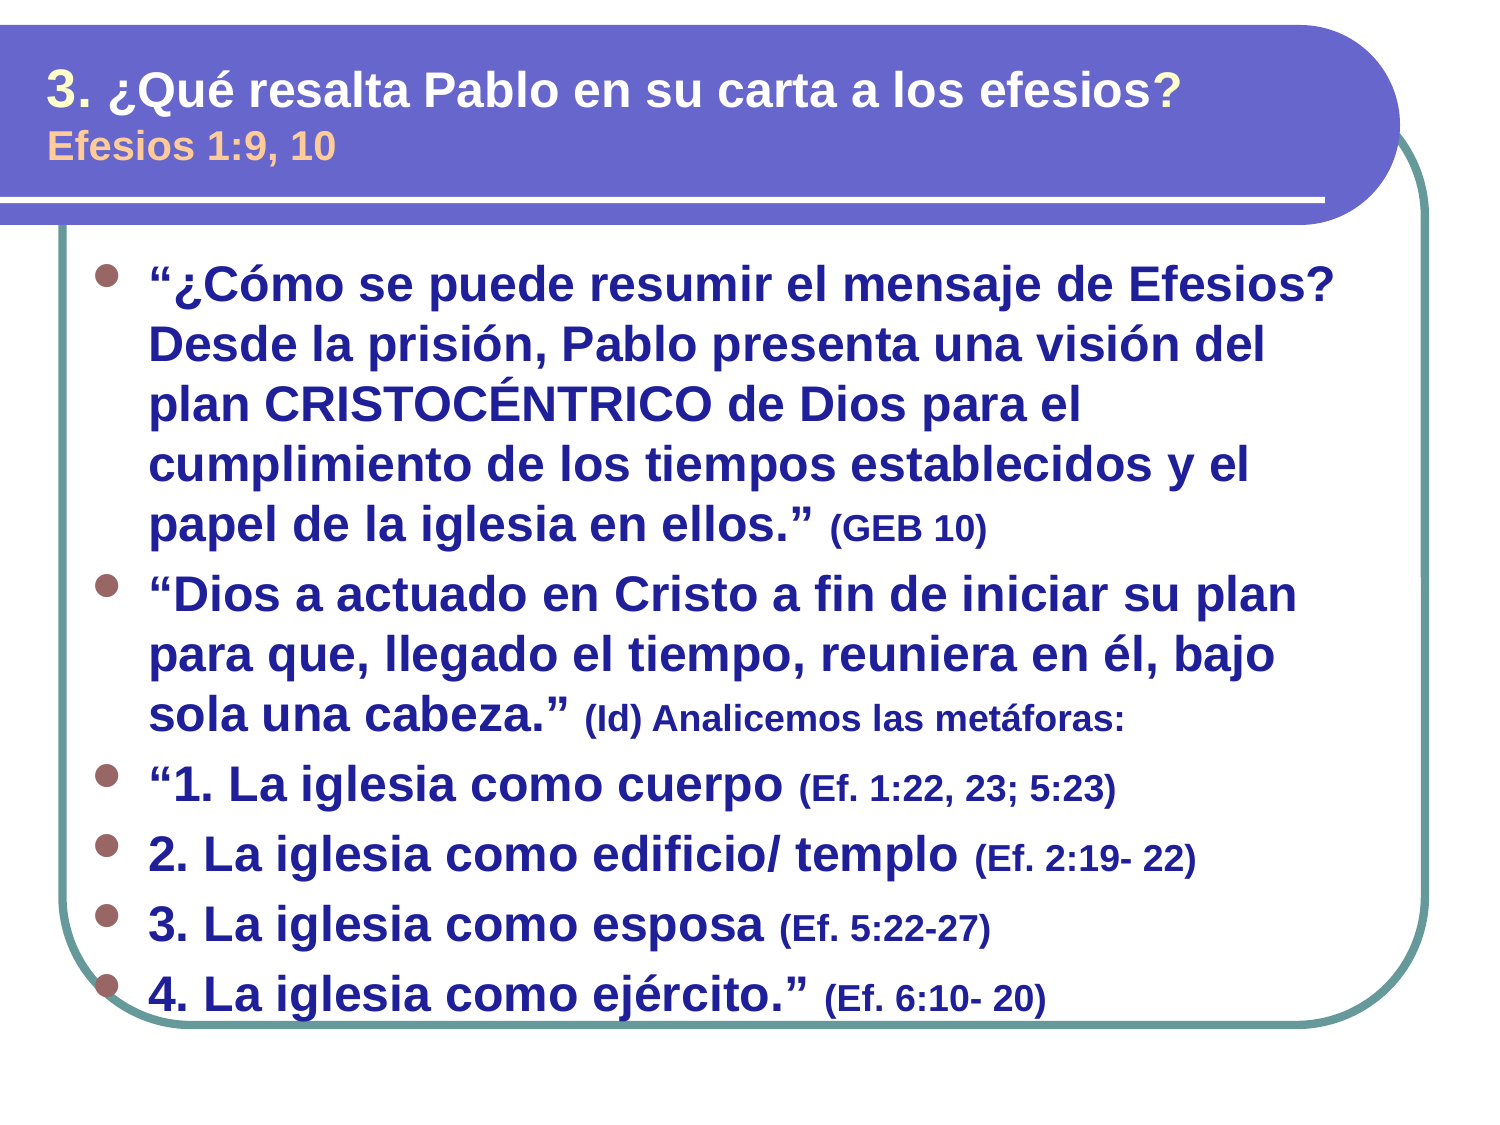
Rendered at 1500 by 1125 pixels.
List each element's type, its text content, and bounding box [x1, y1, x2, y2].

text_box 3. ¿Qué resalta Pablo en su carta a los efesios? Efesios 1:9, 10 [32, 46, 1347, 197]
list “¿Cómo se puede resumir el mensaje de Efesios? Desde la prisión, Pablo presenta una visión del plan CRISTOCÉNTRICO de Dios para el cumplimiento de los tiempos establecidos y el papel de la iglesia en ellos.” (GEB 10) “Dios a actuado en Cristo a fin de iniciar su plan para que, llegado el tiempo, reuniera en él, bajo sola una cabeza.” (Id) Analicemos las metáforas: “1. La iglesia como cuerpo (Ef. 1:22, 23; 5:23) 2. La iglesia como edificio/ templo (Ef. 2:19- 22) 3. La iglesia como esposa (Ef. 5:22-27) 4. La iglesia como ejército.” (Ef. 6:10- 20) [76, 243, 1400, 995]
